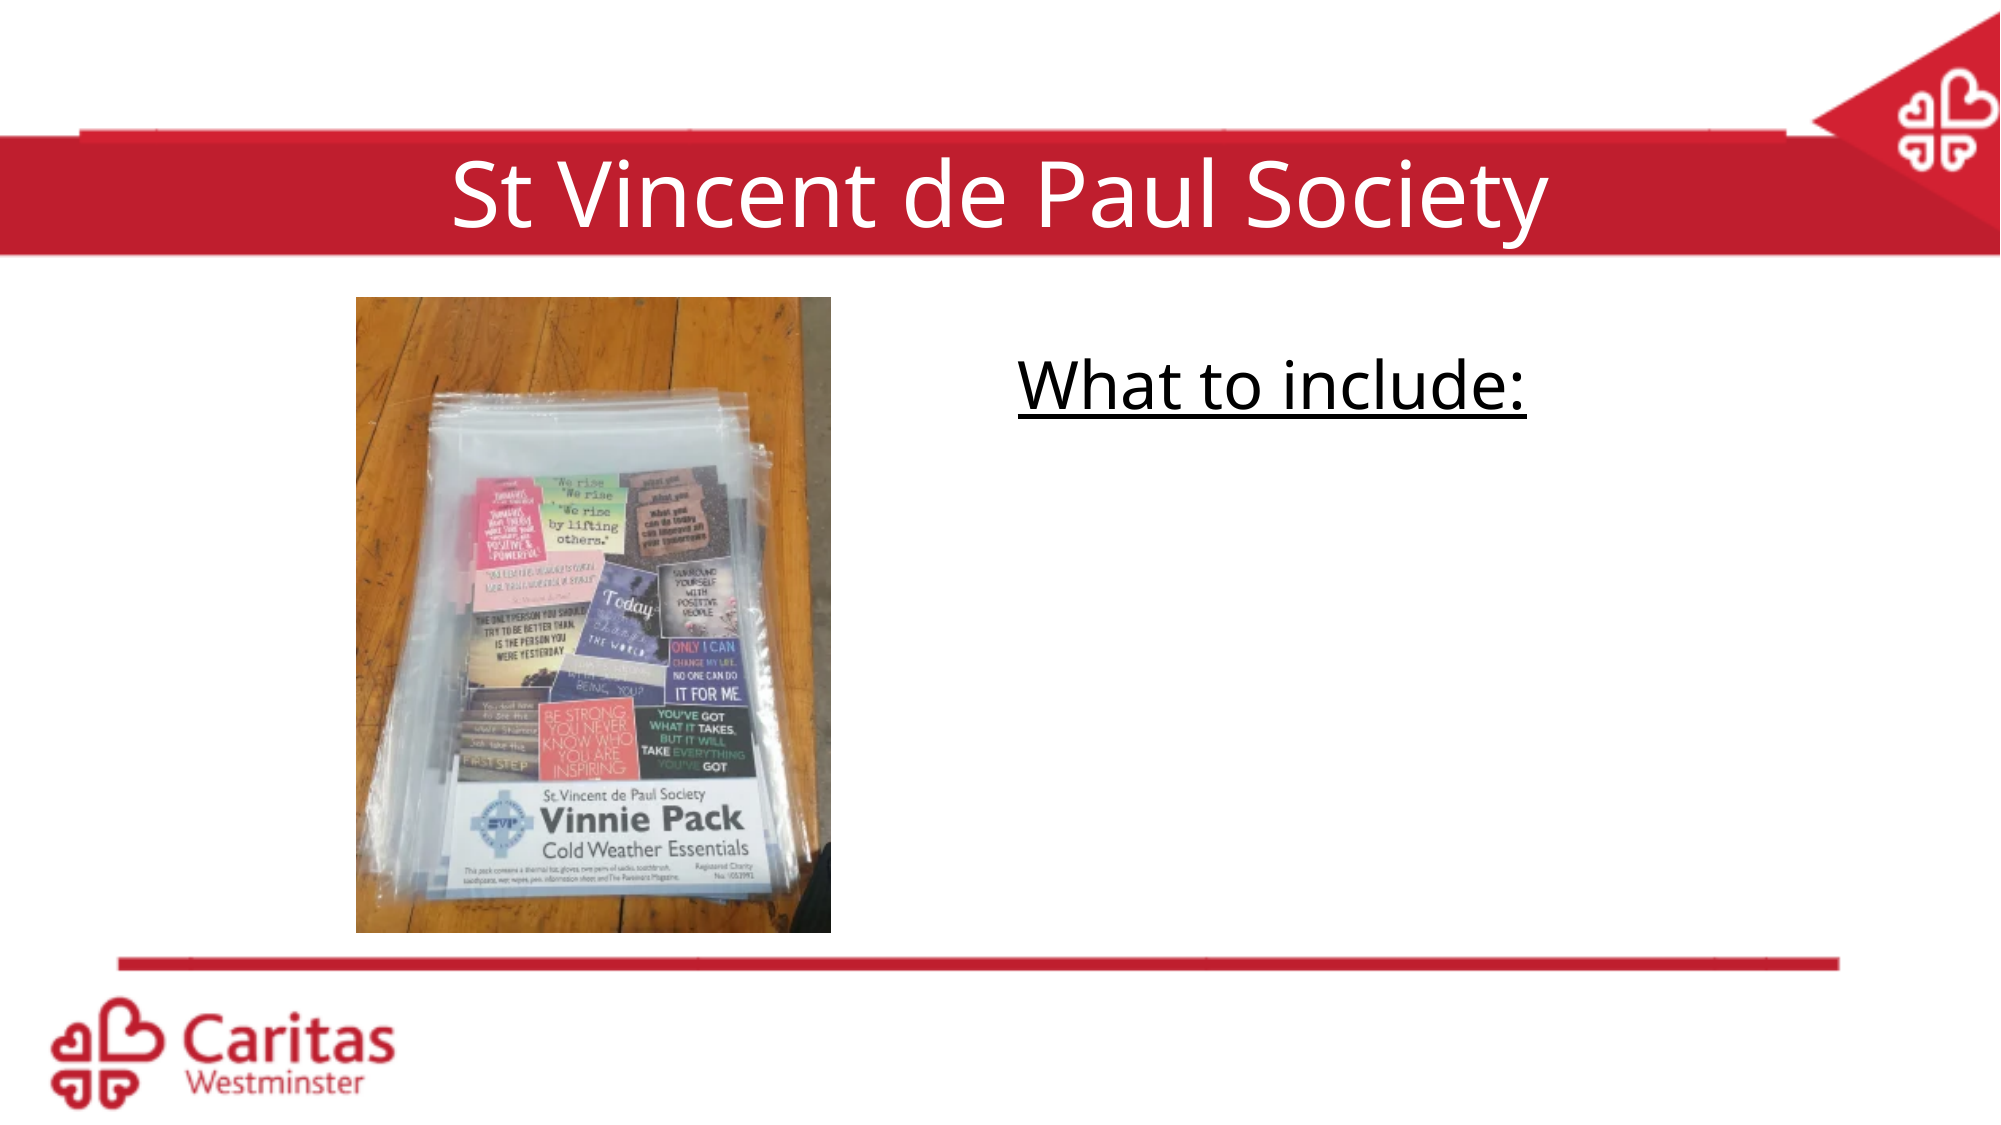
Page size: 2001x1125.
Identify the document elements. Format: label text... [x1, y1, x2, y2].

picture [29, 297, 1924, 1121]
text_box What to include: [836, 335, 1924, 896]
picture [0, 0, 2000, 296]
